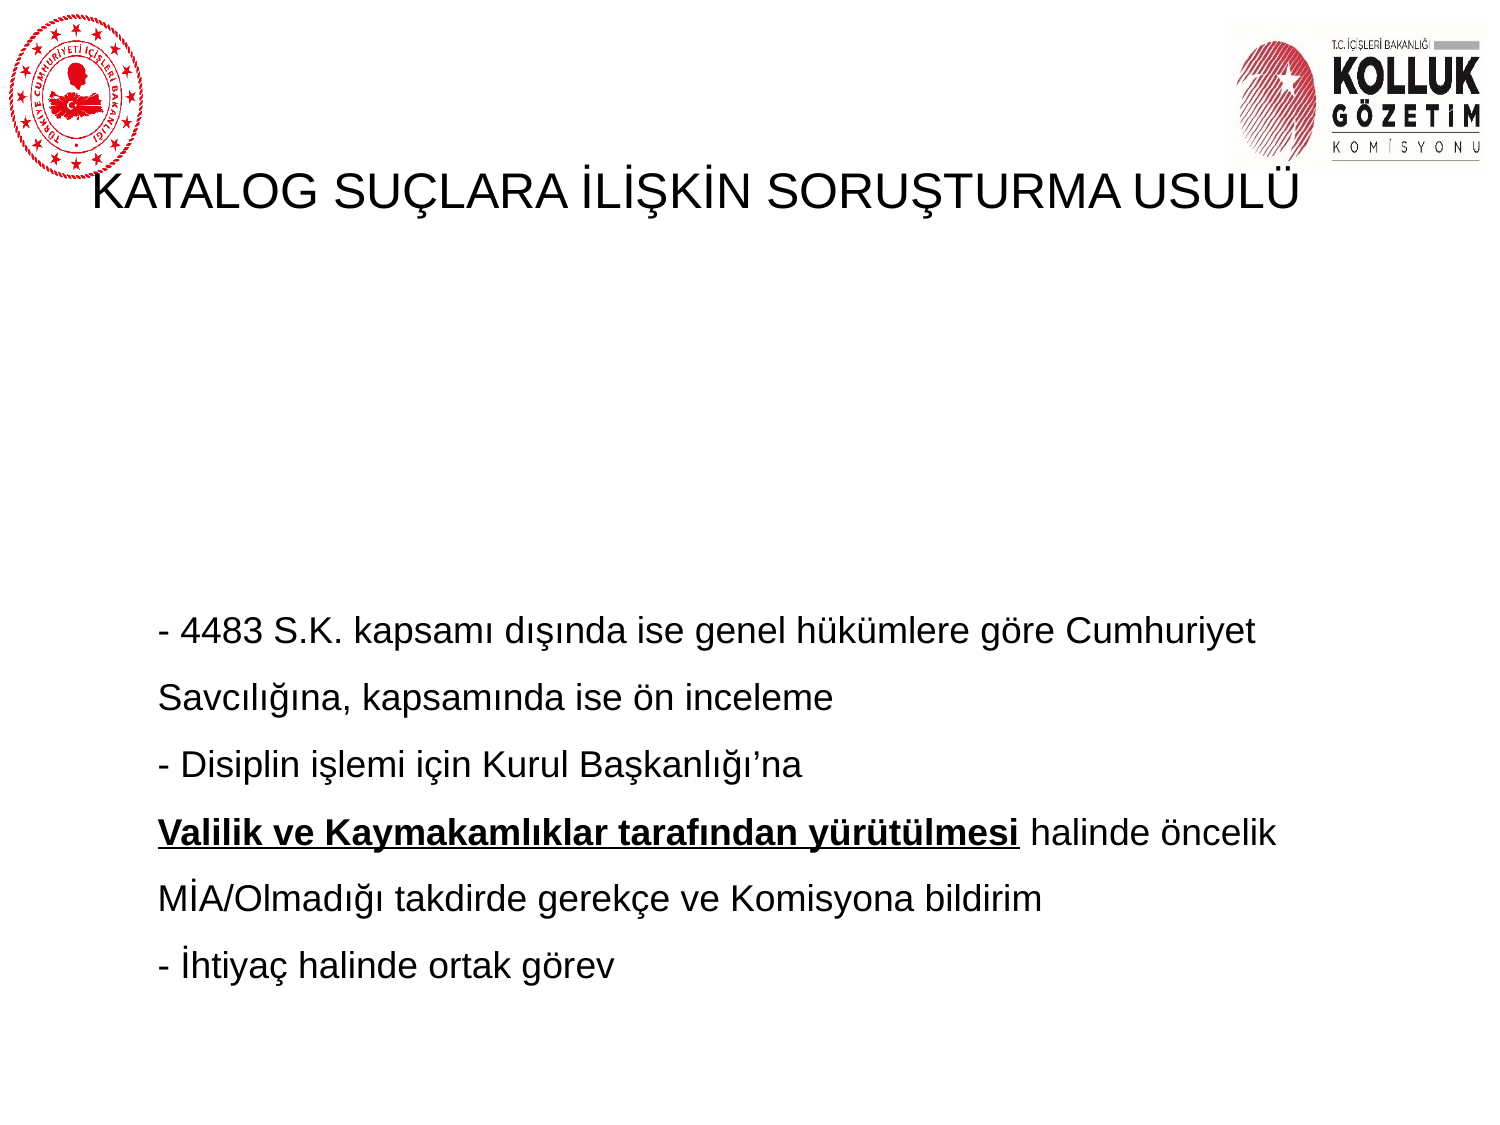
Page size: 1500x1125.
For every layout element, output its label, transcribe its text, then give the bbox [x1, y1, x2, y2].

text_box KATALOG SUÇLARA İLİŞKİN SORUŞTURMA USULÜ [76, 151, 1422, 226]
title - 4483 S.K. kapsamı dışında ise genel hükümlere göre Cumhuriyet Savcılığına, kapsamında ise ön inceleme - Disiplin işlemi için Kurul Başkanlığı’na Valilik ve Kaymakamlıklar tarafından yürütülmesi halinde öncelik MİA/Olmadığı takdirde gerekçe ve Komisyona bildirim - İhtiyaç halinde ortak görev [142, 417, 1361, 994]
picture [9, 14, 143, 179]
picture [1225, 17, 1490, 175]
